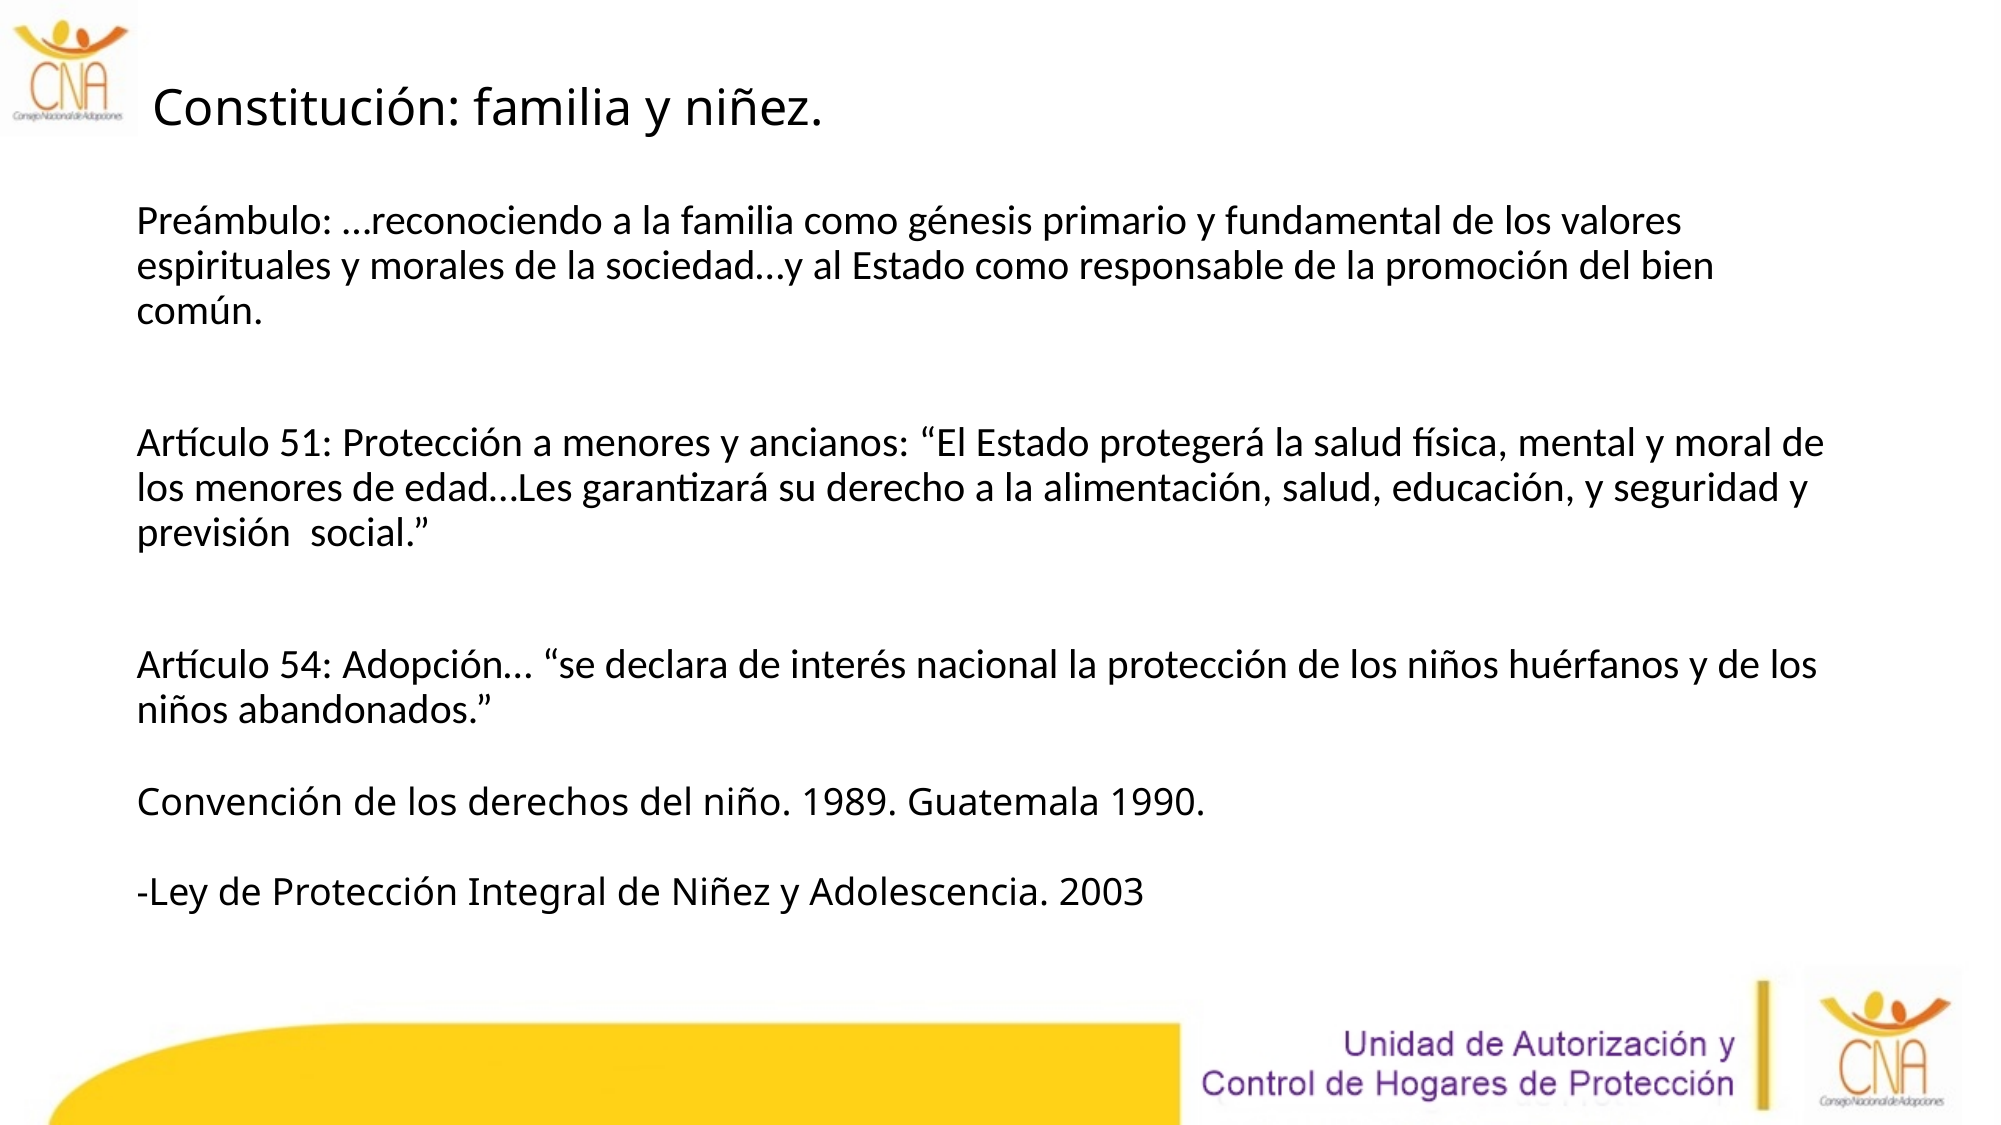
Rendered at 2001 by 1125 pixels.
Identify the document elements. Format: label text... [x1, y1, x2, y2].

title Constitución: familia y niñez. [137, 59, 1863, 159]
list Preámbulo: …reconociendo a la familia como génesis primario y fundamental de los valores espirituales y morales de la sociedad…y al Estado como responsable de la promoción del bien común. Artículo 51: Protección a menores y ancianos: “El Estado protegerá la salud física, mental y moral de los menores de edad…Les garantizará su derecho a la alimentación, salud, educación, y seguridad y previsión social.” Artículo 54: Adopción… “se declara de interés nacional la protección de los niños huérfanos y de los niños abandonados.” Convención de los derechos del niño. 1989. Guatemala 1990. -Ley de Protección Integral de Niñez y Adolescencia. 2003 [121, 191, 1863, 1014]
picture [0, 0, 2001, 1125]
